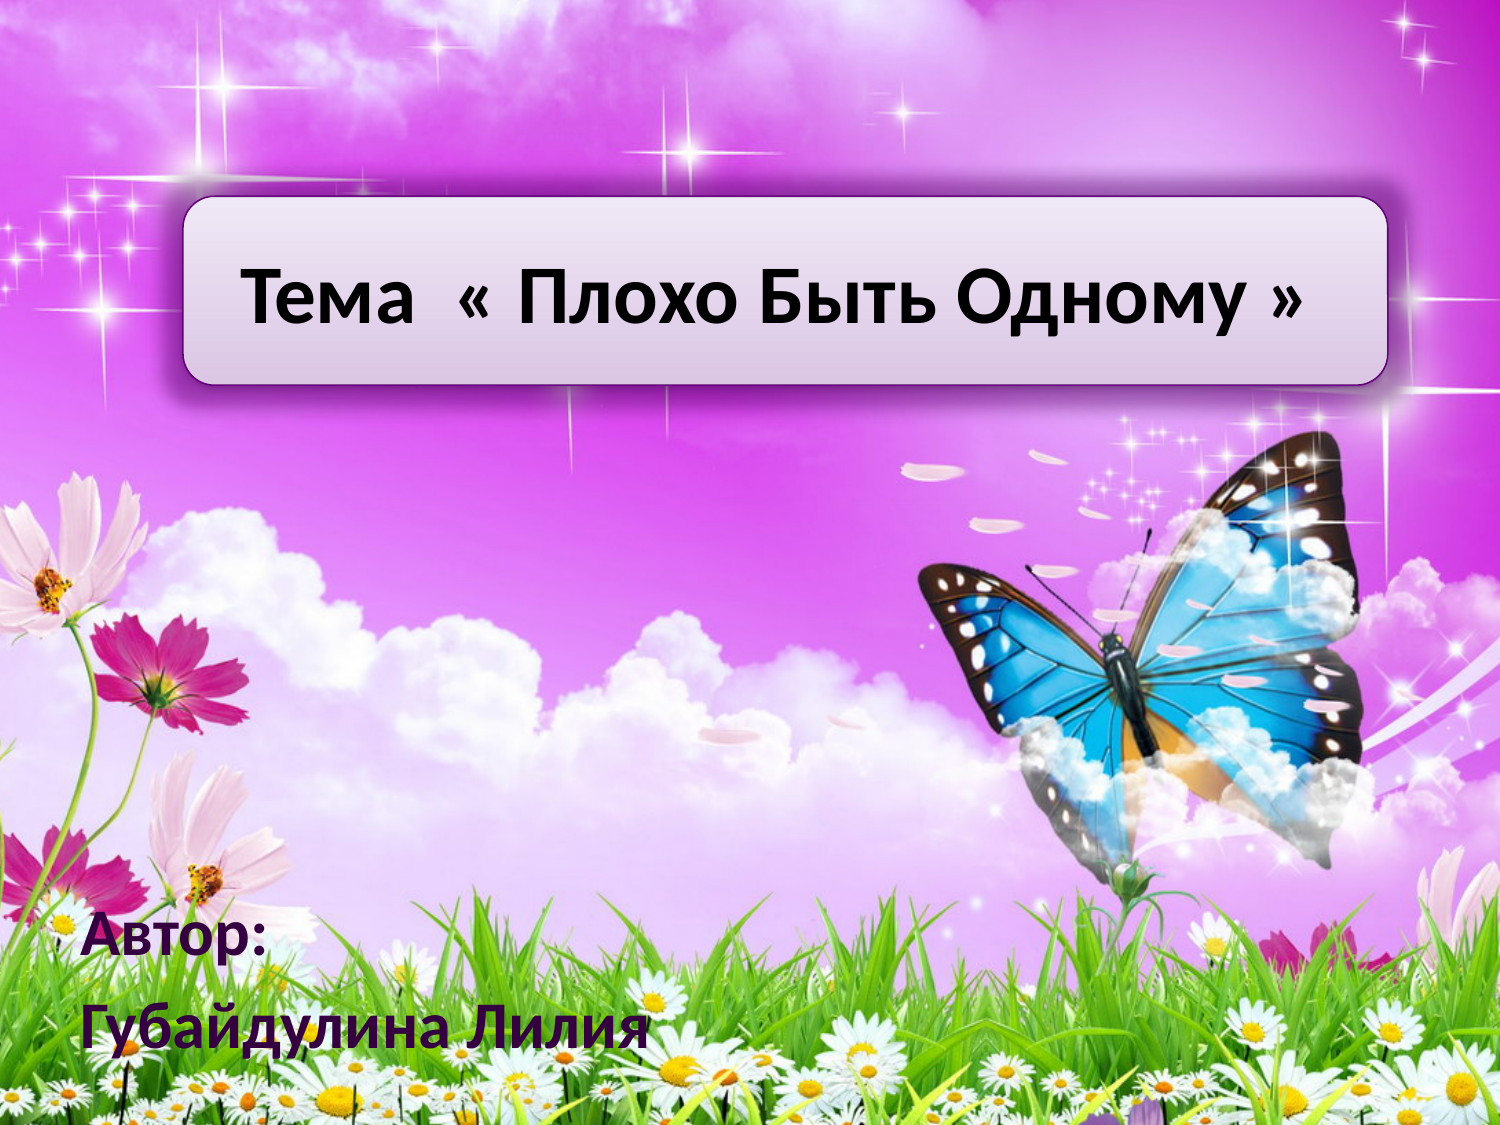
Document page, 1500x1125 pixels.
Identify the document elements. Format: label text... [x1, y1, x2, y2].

picture [0, 0, 1500, 1125]
subtitle Автор: Губайдулина Лилия [64, 881, 833, 1048]
text_box Тема « Плохо Быть Одному » [182, 195, 1389, 386]
title [112, 349, 1388, 591]
